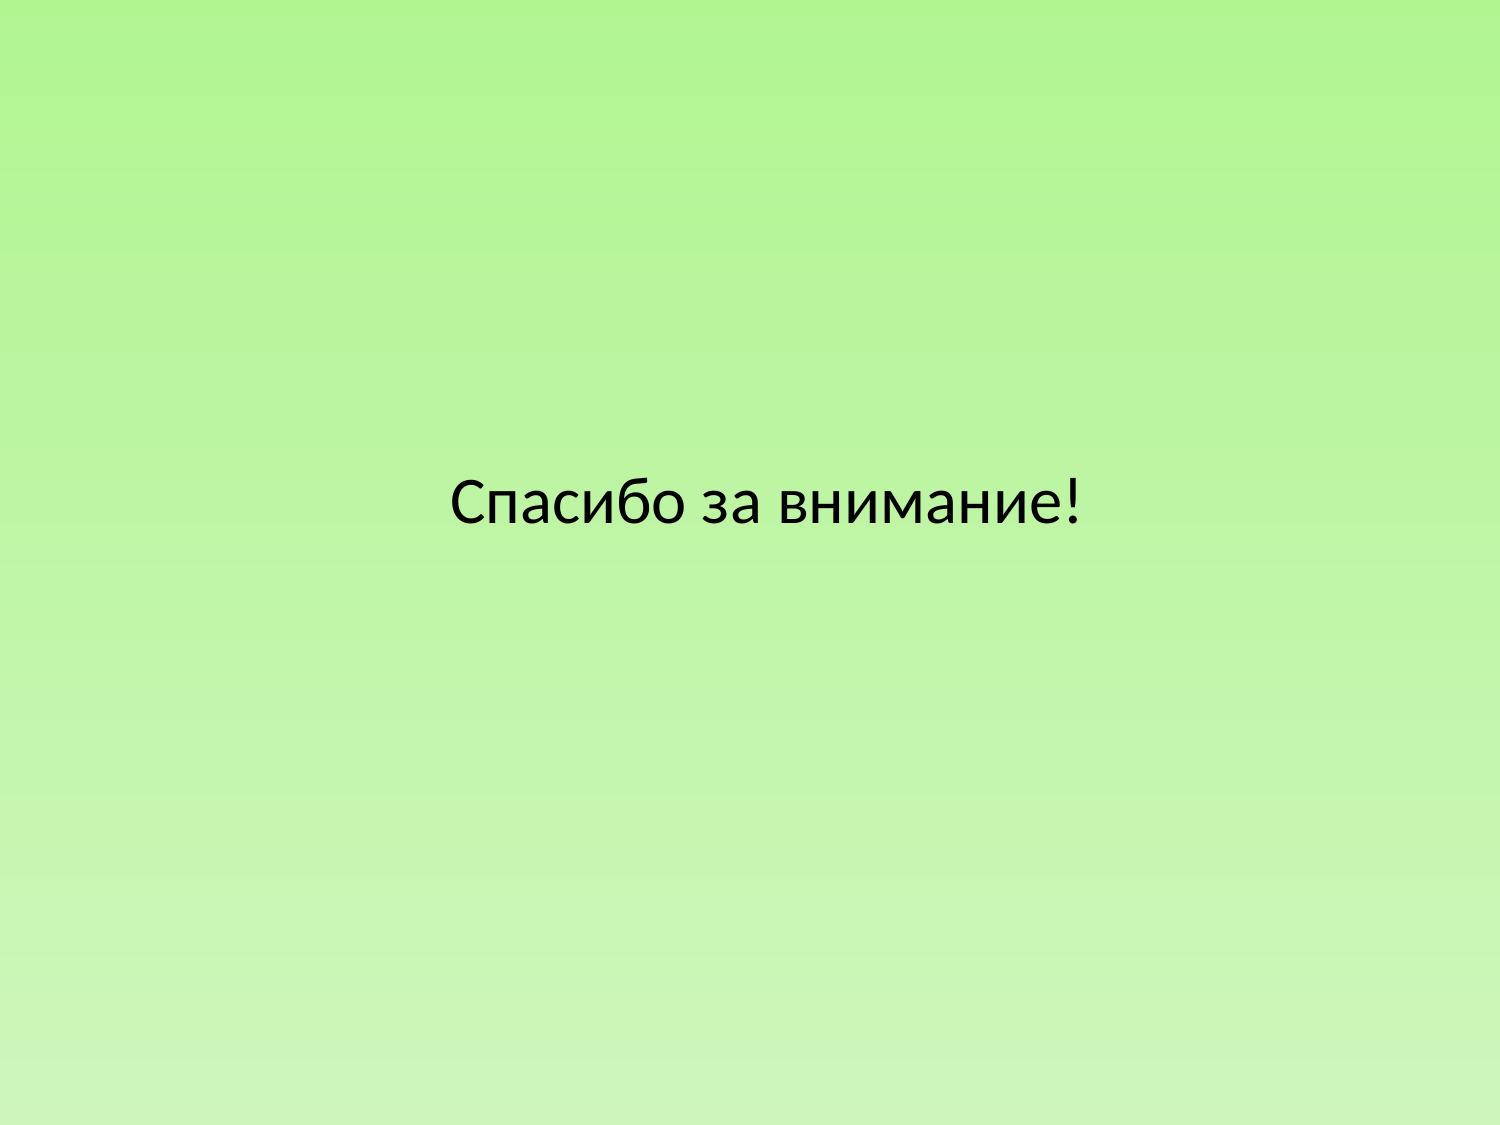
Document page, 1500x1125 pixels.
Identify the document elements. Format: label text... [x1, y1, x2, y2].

list Спасибо за внимание! [75, 262, 1425, 1005]
